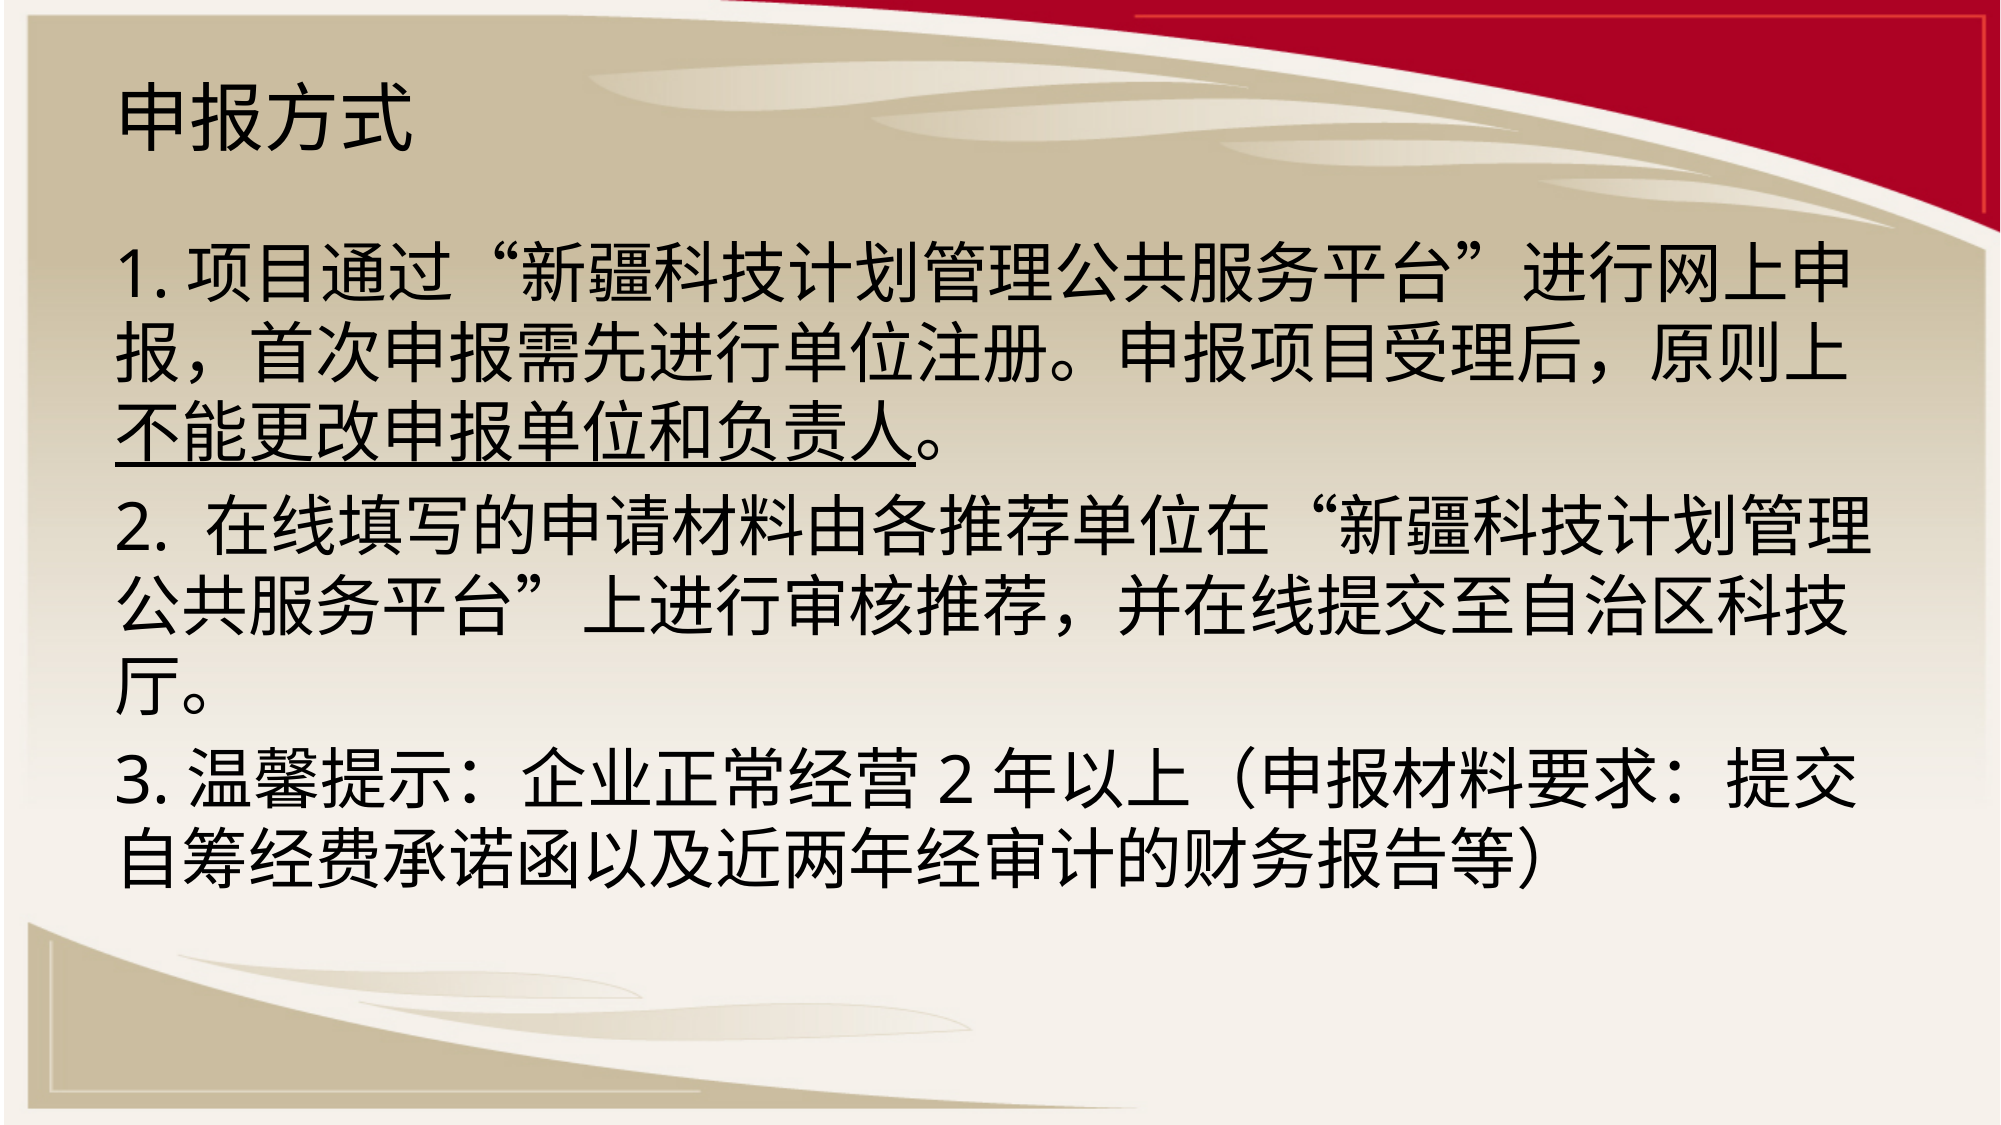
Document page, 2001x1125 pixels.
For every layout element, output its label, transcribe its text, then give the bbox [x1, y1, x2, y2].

title 申报方式 [99, 67, 1901, 164]
list 1.项目通过“新疆科技计划管理公共服务平台”进行网上申报，首次申报需先进行单位注册。申报项目受理后，原则上不能更改申报单位和负责人。 2. 在线填写的申请材料由各推荐单位在“新疆科技计划管理公共服务平台”上进行审核推荐，并在线提交至自治区科技厅。 3.温馨提示：企业正常经营2年以上（申报材料要求：提交自筹经费承诺函以及近两年经审计的财务报告等） [99, 222, 1901, 1036]
picture [4, 0, 2001, 1125]
